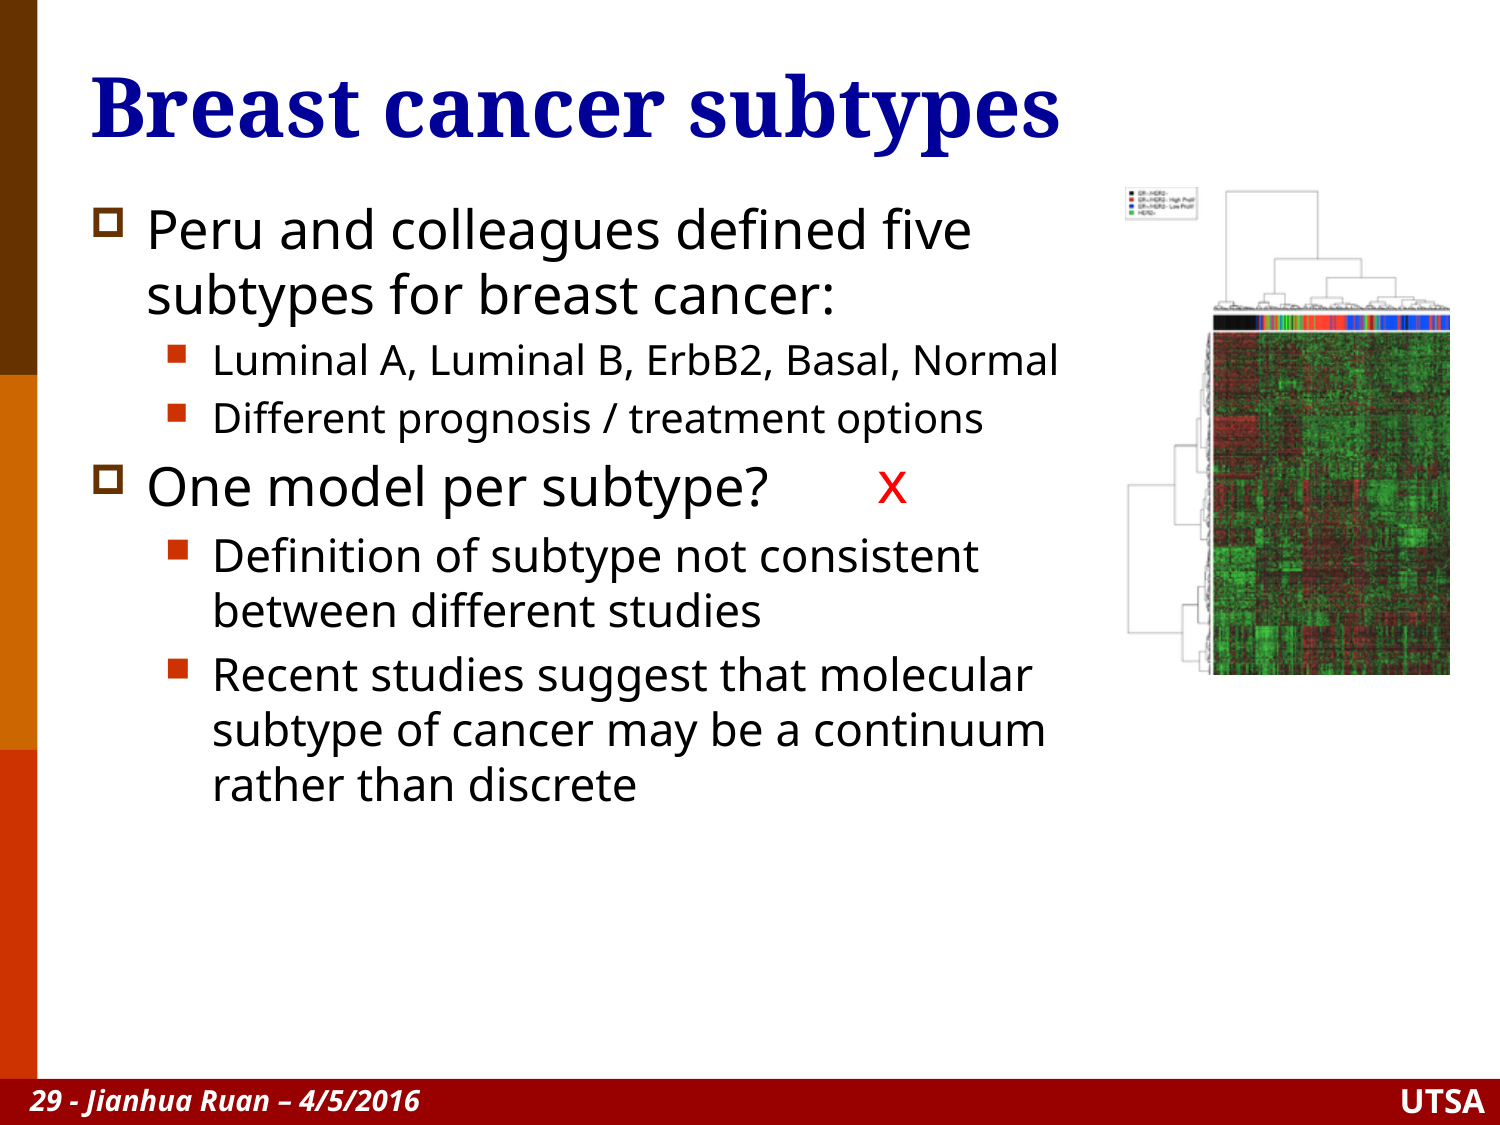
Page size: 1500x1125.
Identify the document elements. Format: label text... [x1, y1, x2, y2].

picture [1124, 187, 1450, 675]
list Peru and colleagues defined five subtypes for breast cancer: Luminal A, Luminal B, ErbB2, Basal, Normal Different prognosis / treatment options One model per subtype? Definition of subtype not consistent between different studies Recent studies suggest that molecular subtype of cancer may be a continuum rather than discrete [75, 187, 1150, 1063]
text_box x [862, 437, 1000, 523]
title Breast cancer subtypes [75, 45, 1425, 163]
